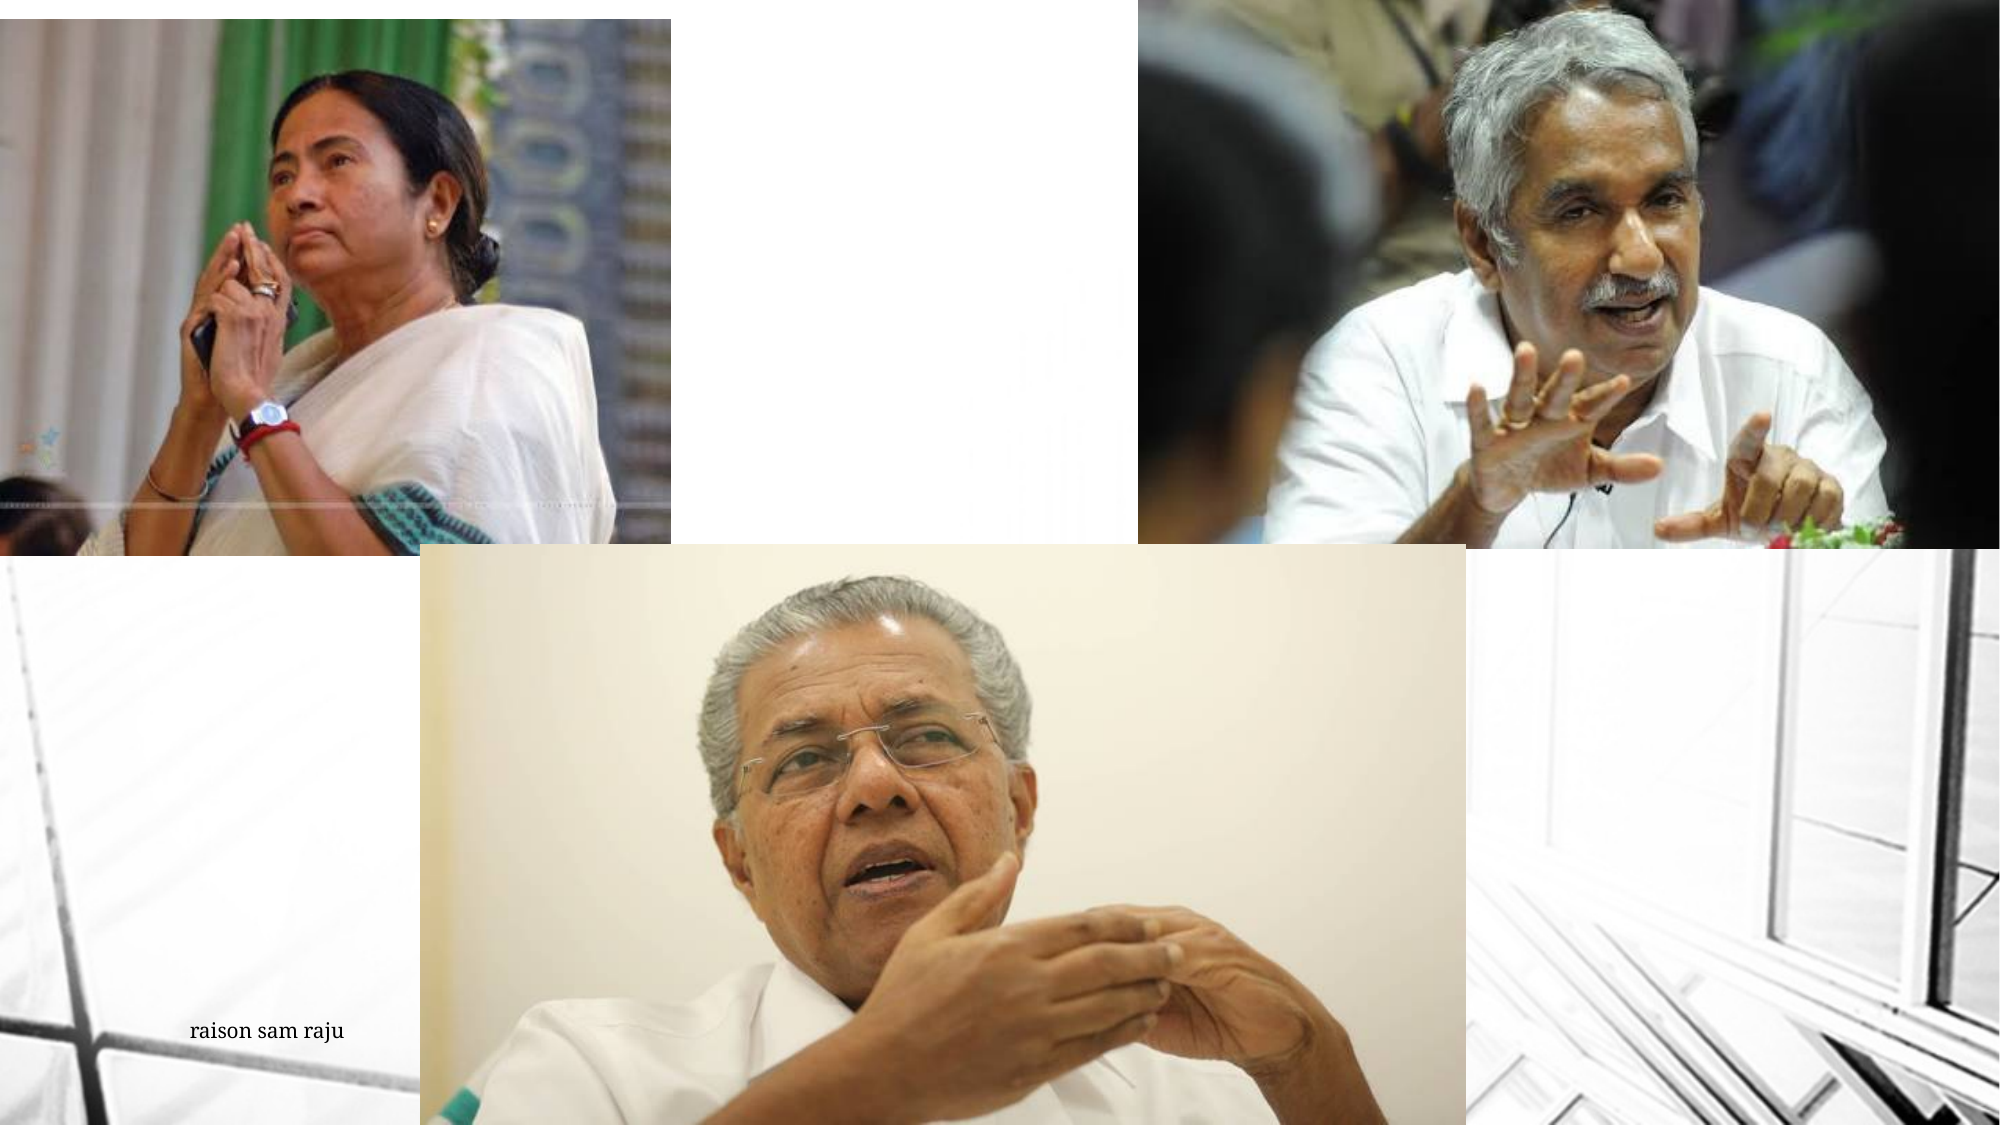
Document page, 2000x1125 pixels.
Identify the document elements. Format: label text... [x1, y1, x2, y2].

footer raison sam raju [174, 1009, 420, 1055]
picture [0, 0, 2000, 1125]
